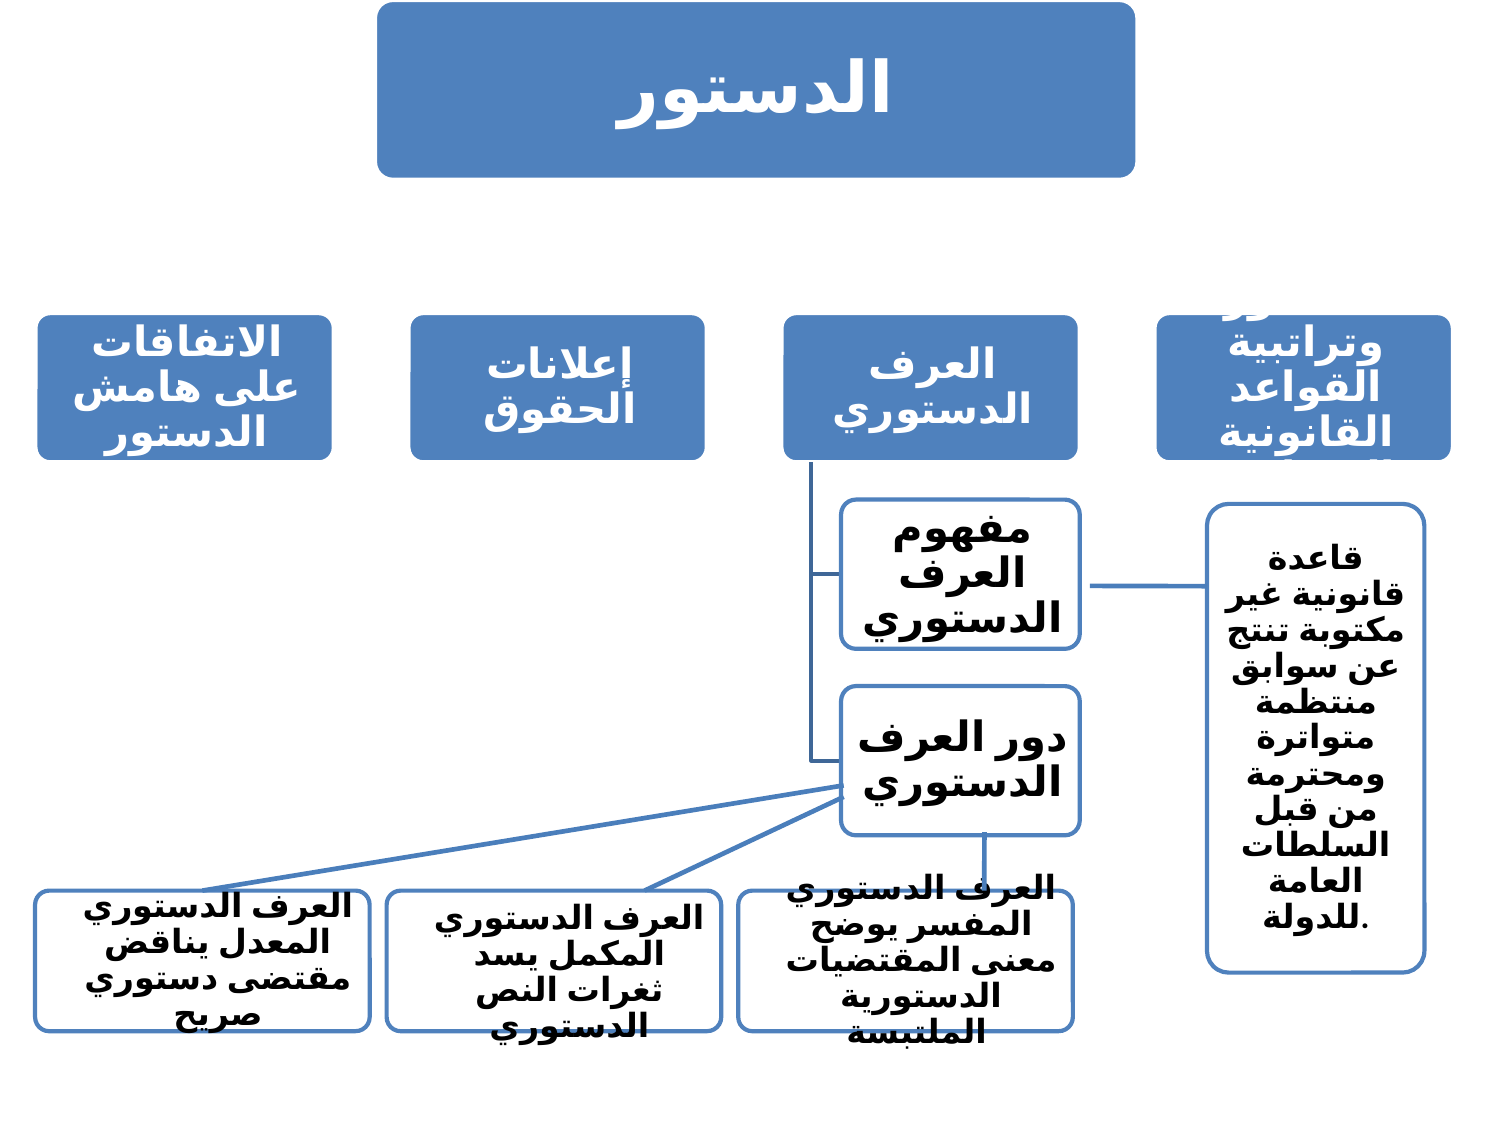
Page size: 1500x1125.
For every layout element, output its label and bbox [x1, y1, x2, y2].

text_box [374, 0, 1138, 21]
text_box [34, 23, 1454, 1125]
text_box [386, 899, 722, 1039]
text_box [1206, 503, 1425, 973]
text_box [34, 890, 370, 1032]
text_box [737, 890, 1074, 1032]
text_box [202, 785, 844, 891]
text_box [644, 796, 844, 891]
